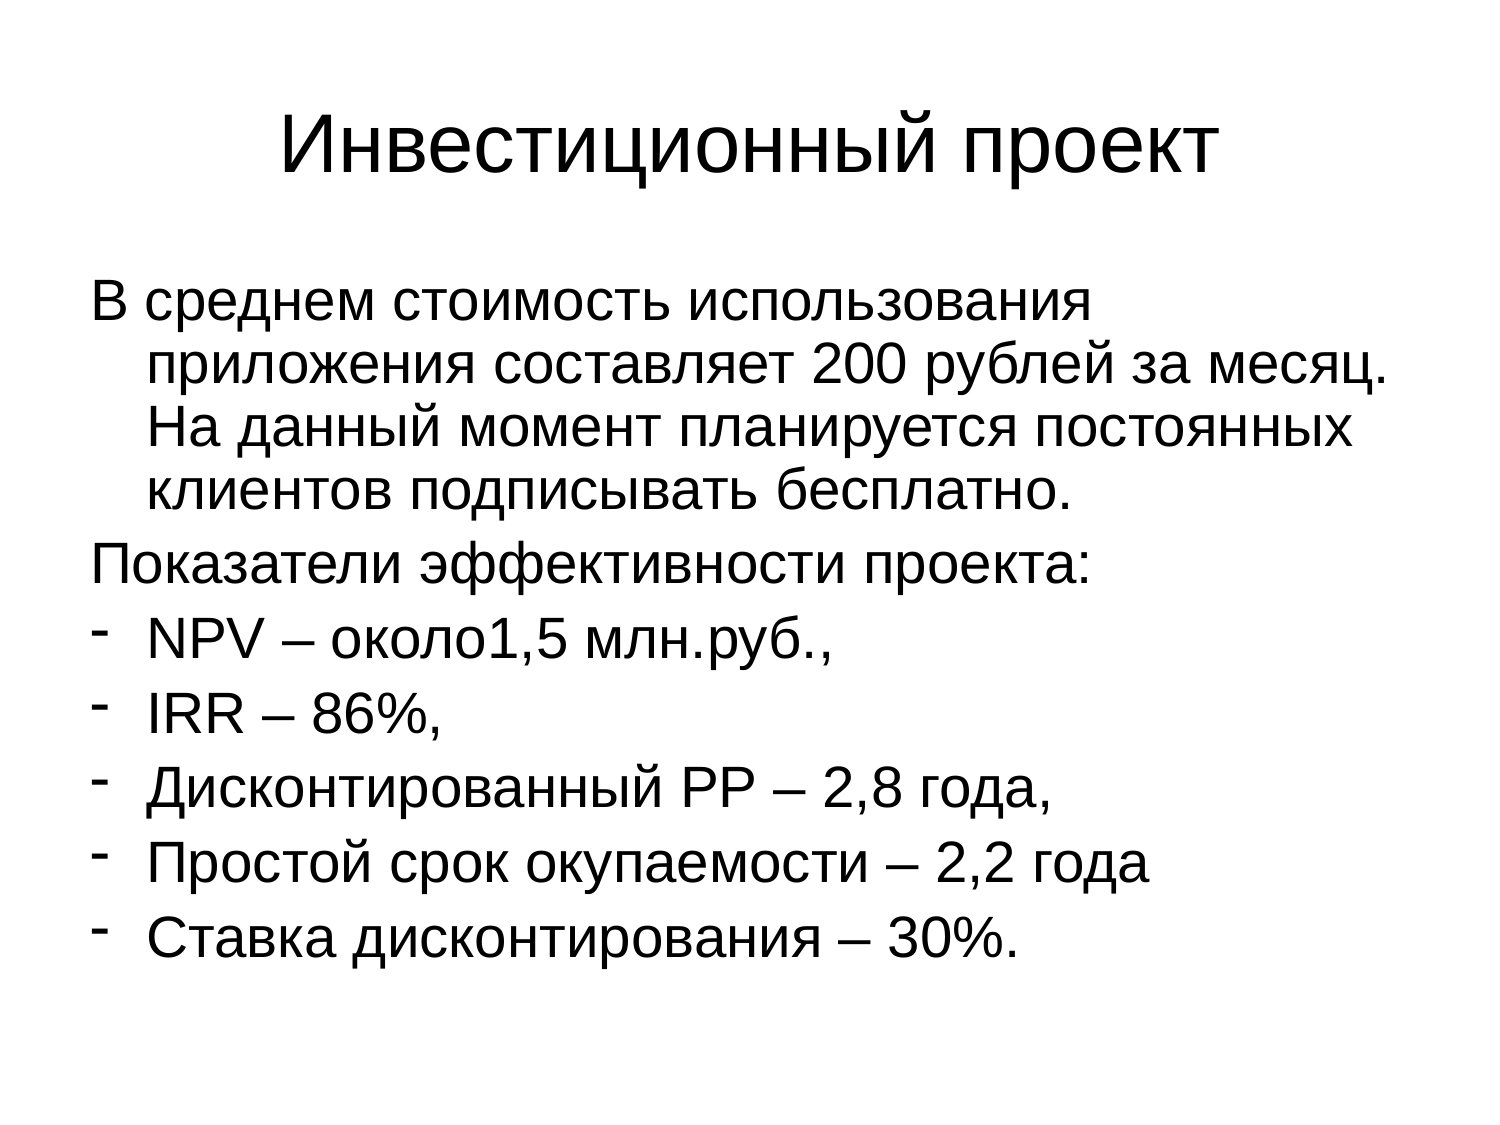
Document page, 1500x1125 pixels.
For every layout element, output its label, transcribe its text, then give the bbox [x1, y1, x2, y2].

list В среднем стоимость использования приложения составляет 200 рублей за месяц. На данный момент планируется постоянных клиентов подписывать бесплатно. Показатели эффективности проекта: NPV – около1,5 млн.руб., IRR – 86%, Дисконтированный РР – 2,8 года, Простой срок окупаемости – 2,2 года Ставка дисконтирования – 30%. [74, 262, 1426, 1006]
title Инвестиционный проект [74, 44, 1426, 233]
